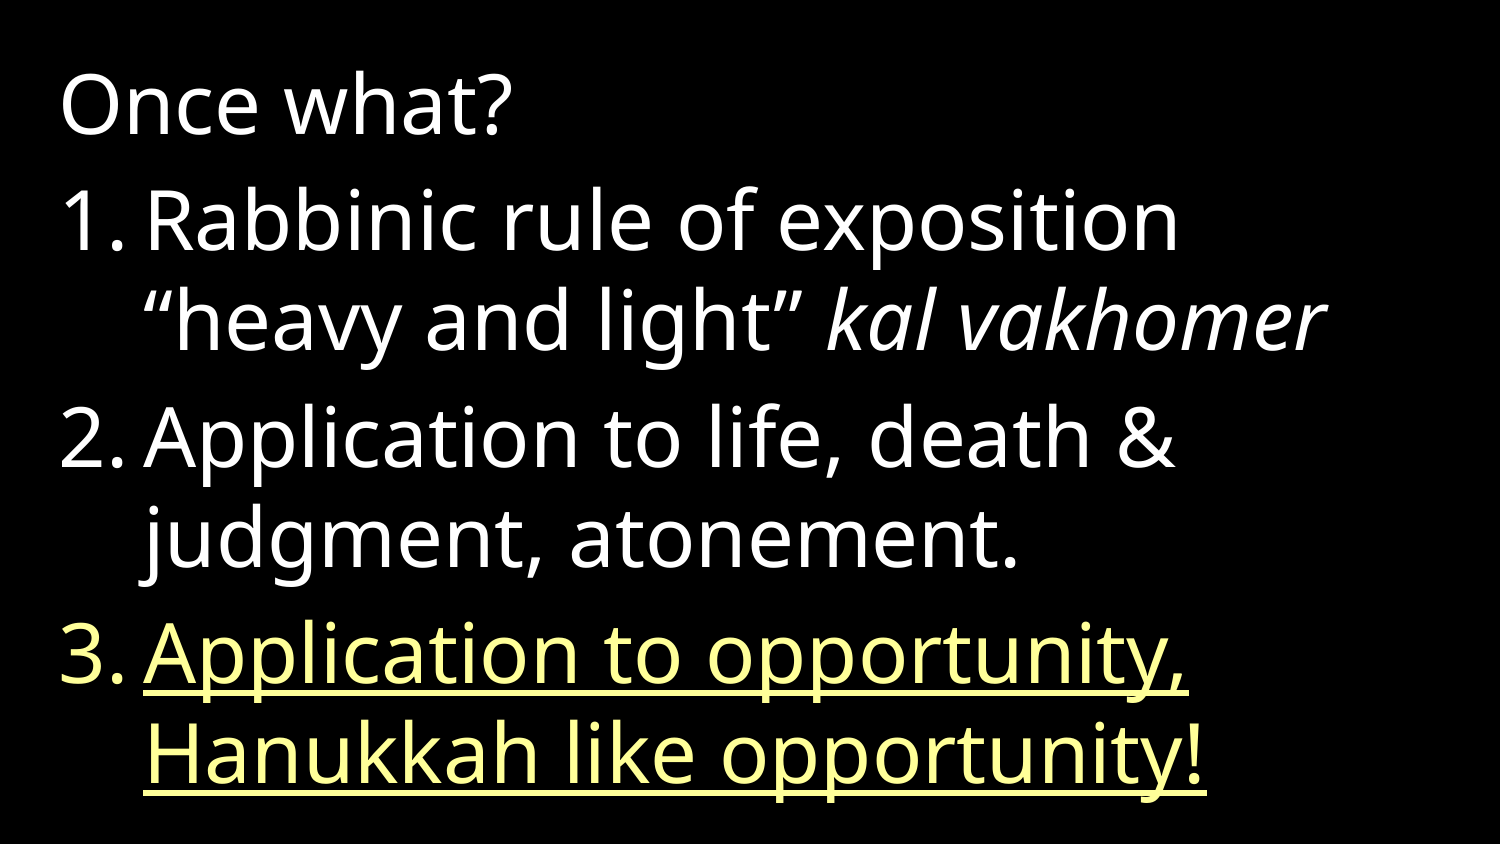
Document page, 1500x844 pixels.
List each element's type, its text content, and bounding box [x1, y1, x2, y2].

list Once what? Rabbinic rule of exposition “heavy and light” kal vakhomer Application to life, death & judgment, atonement. Application to opportunity, Hanukkah like opportunity! [50, 46, 1425, 810]
